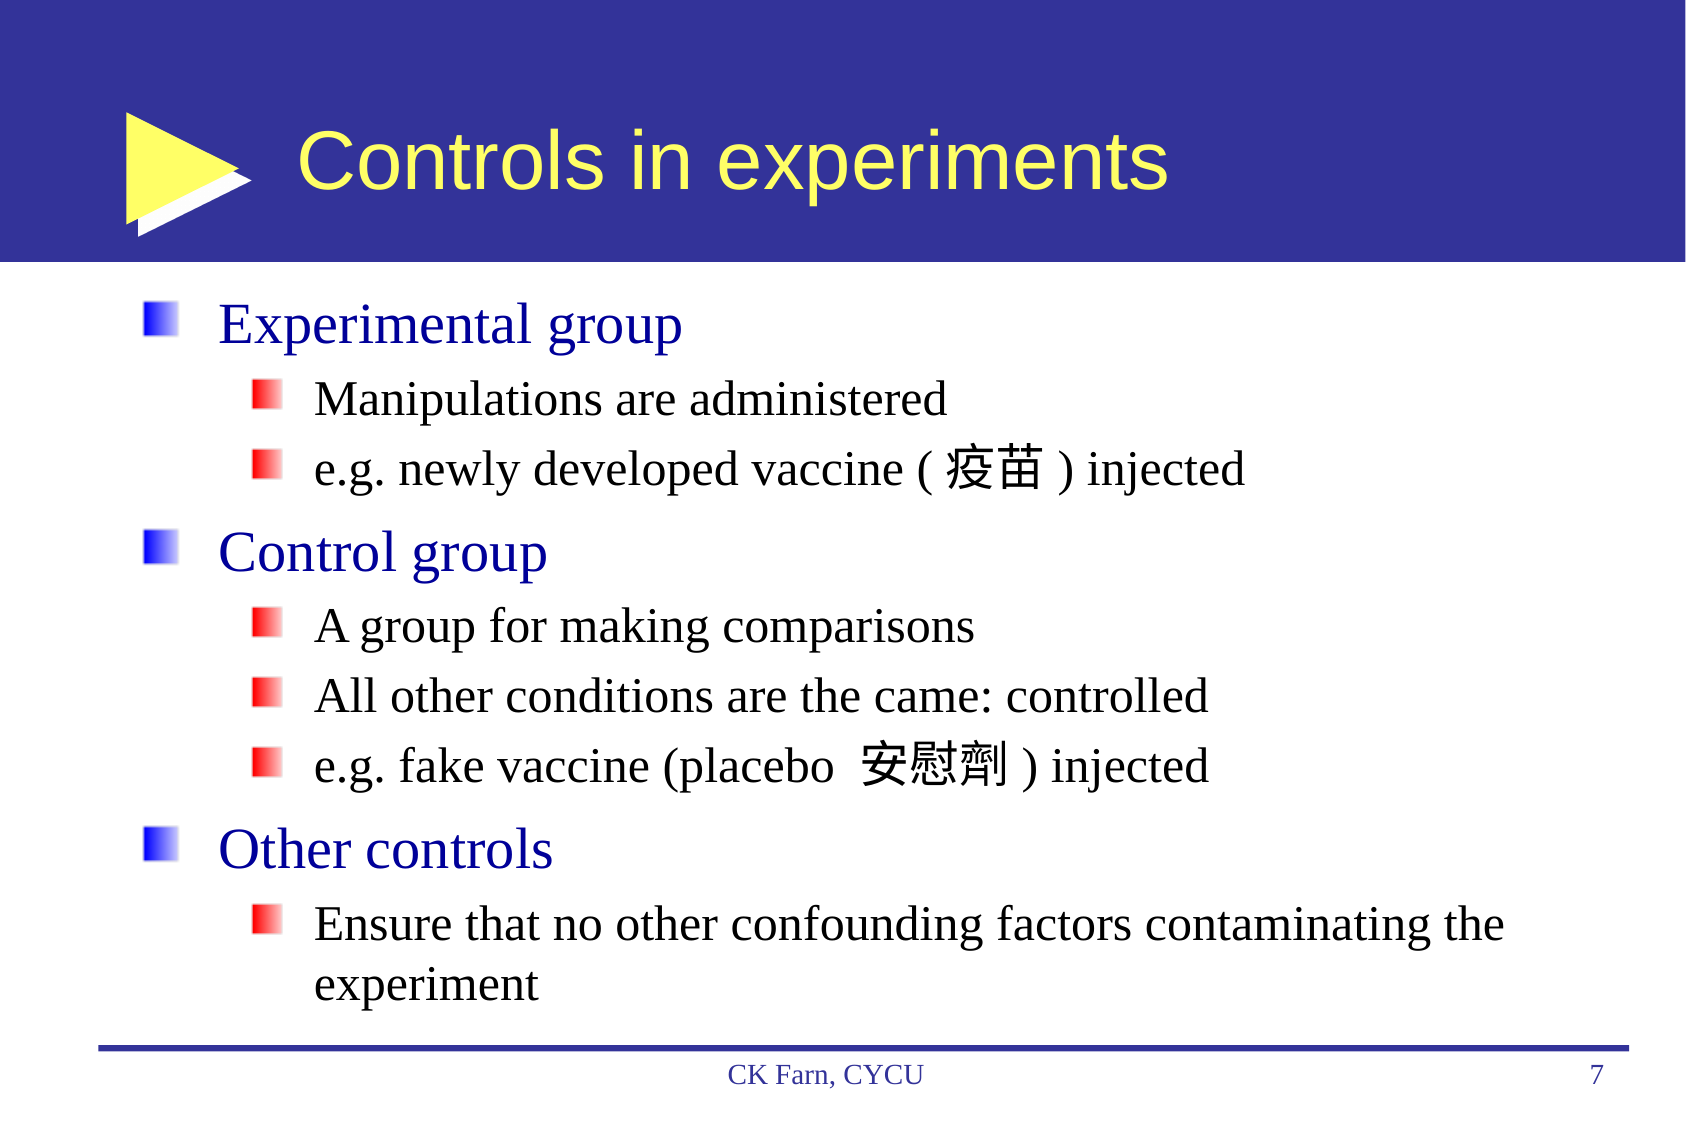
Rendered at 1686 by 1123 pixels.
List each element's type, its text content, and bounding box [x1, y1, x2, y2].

picture [250, 447, 286, 483]
picture [250, 675, 286, 711]
picture [250, 605, 286, 641]
picture [141, 527, 183, 569]
picture [141, 824, 183, 866]
slide_number 7 [1267, 1048, 1620, 1123]
picture [250, 902, 286, 938]
footer CK Farn, CYCU [559, 1048, 1093, 1123]
list Experimental group Manipulations are administered e.g. newly developed vaccine (疫苗) injected Control group A group for making comparisons All other conditions are the came: controlled e.g. fake vaccine (placebo 安慰劑) injected Other controls Ensure that no other confounding factors contaminating the experiment [126, 277, 1560, 952]
picture [141, 299, 183, 341]
picture [250, 745, 286, 781]
title Controls in experiments [280, 62, 1560, 250]
picture [250, 377, 286, 413]
